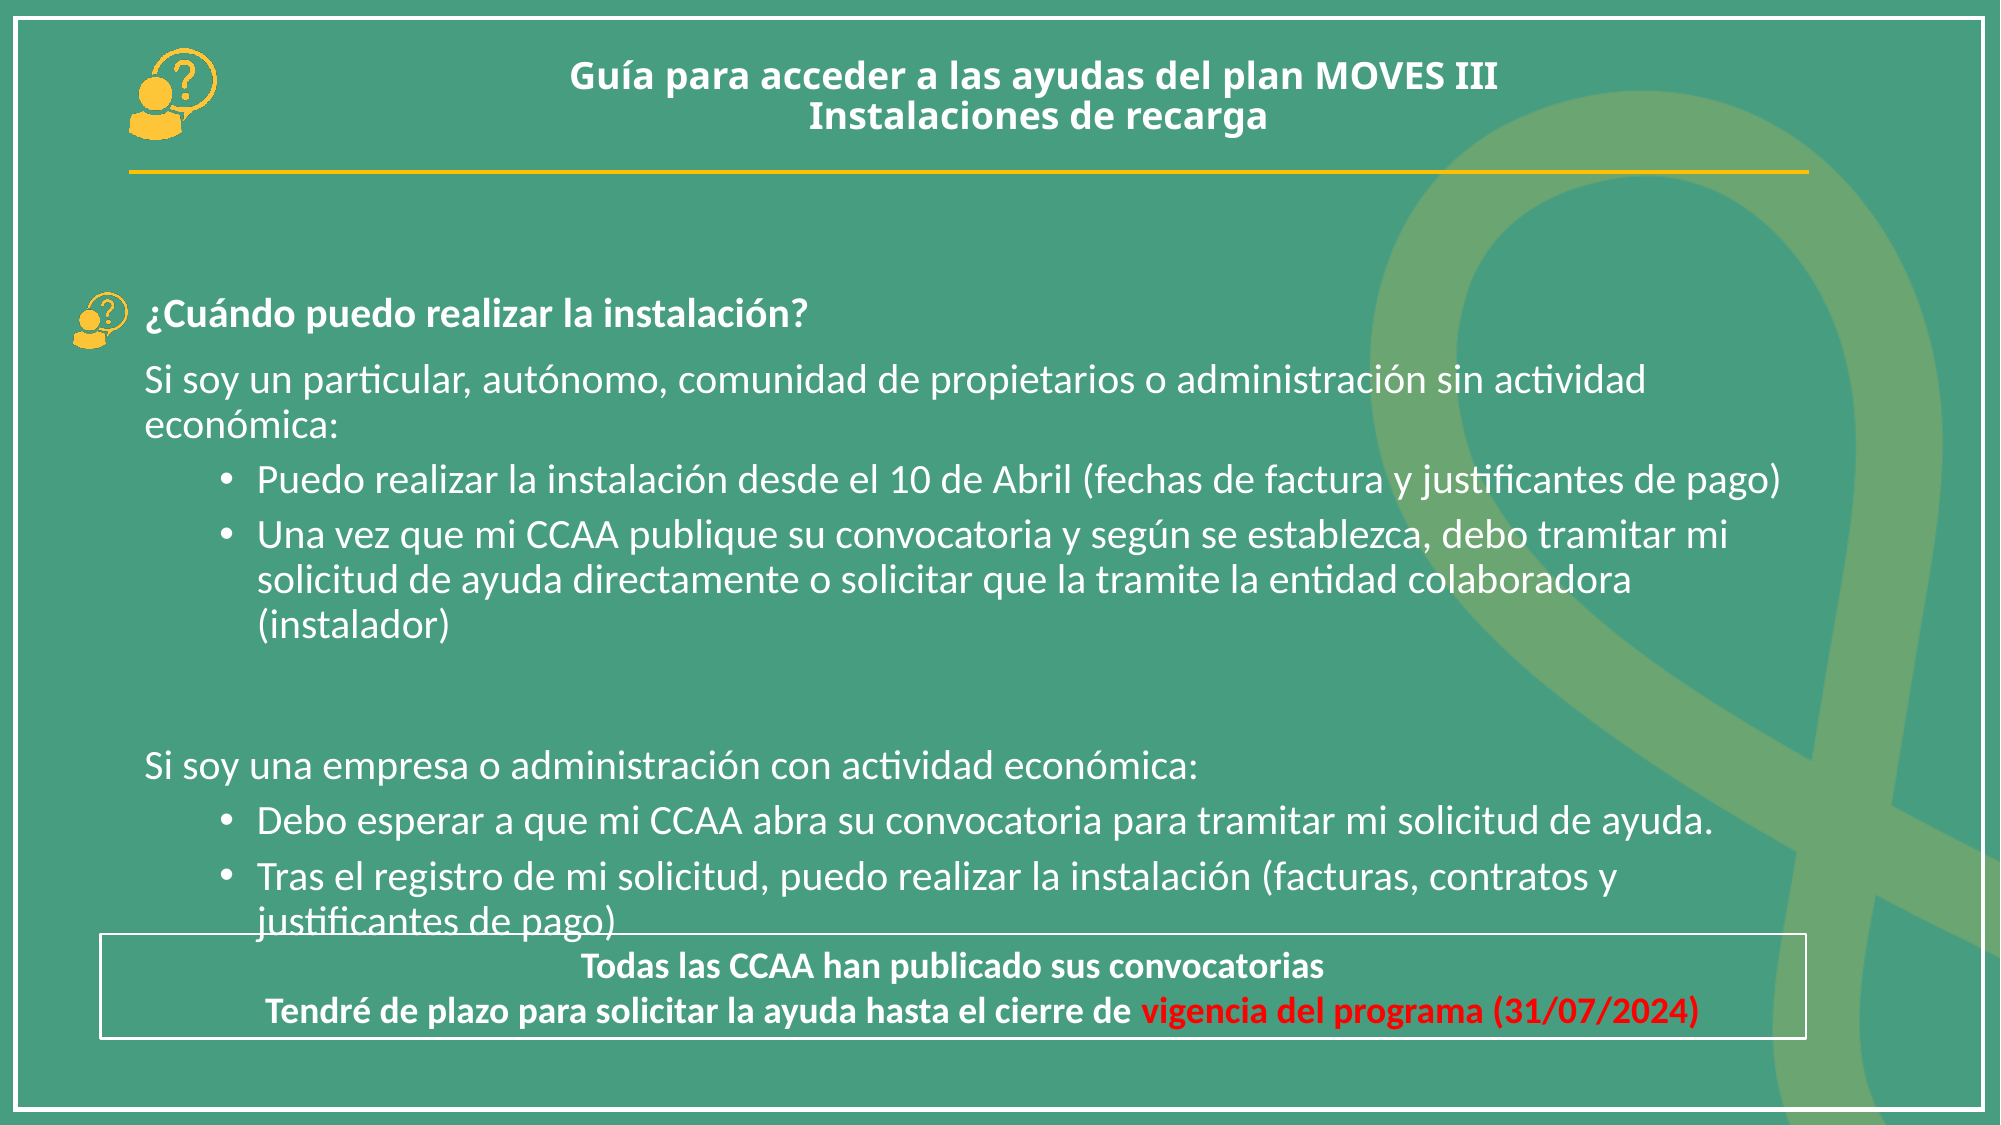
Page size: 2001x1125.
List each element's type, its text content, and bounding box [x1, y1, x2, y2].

text_box [14, 17, 1984, 1111]
text_box Todas las CCAA han publicado sus convocatorias Tendré de plazo para solicitar la ayuda hasta el cierre de vigencia del programa (31/07/2024) [100, 933, 1370, 1039]
picture [129, 48, 217, 140]
picture [73, 292, 128, 349]
title Guía para acceder a las ayudas del plan MOVES III Instalaciones de recarga [216, 71, 1863, 169]
picture [1370, 90, 2000, 1125]
